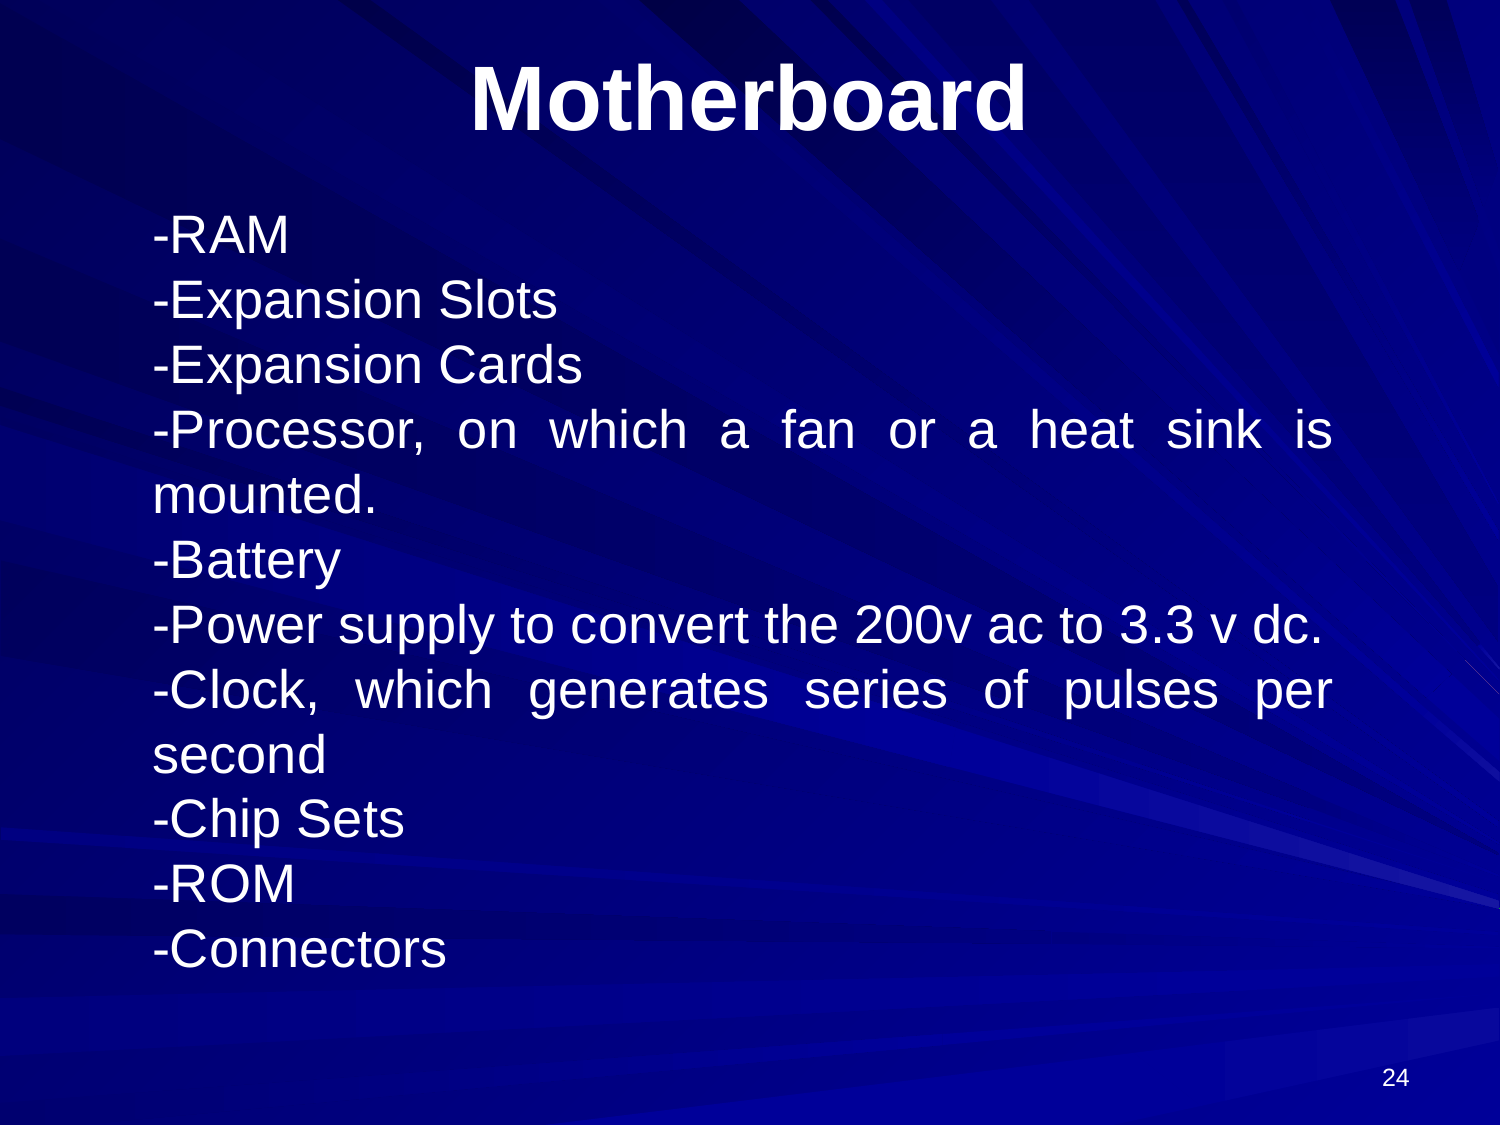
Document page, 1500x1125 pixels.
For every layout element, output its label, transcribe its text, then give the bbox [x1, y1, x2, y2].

slide_number 24 [1074, 1023, 1426, 1100]
title Motherboard [74, 0, 1426, 188]
text_box -RAM -Expansion Slots -Expansion Cards -Processor, on which a fan or a heat sink is mounted. -Battery -Power supply to convert the 200v ac to 3.3 v dc. -Clock, which generates series of pulses per second -Chip Sets -ROM -Connectors [137, 191, 1350, 986]
